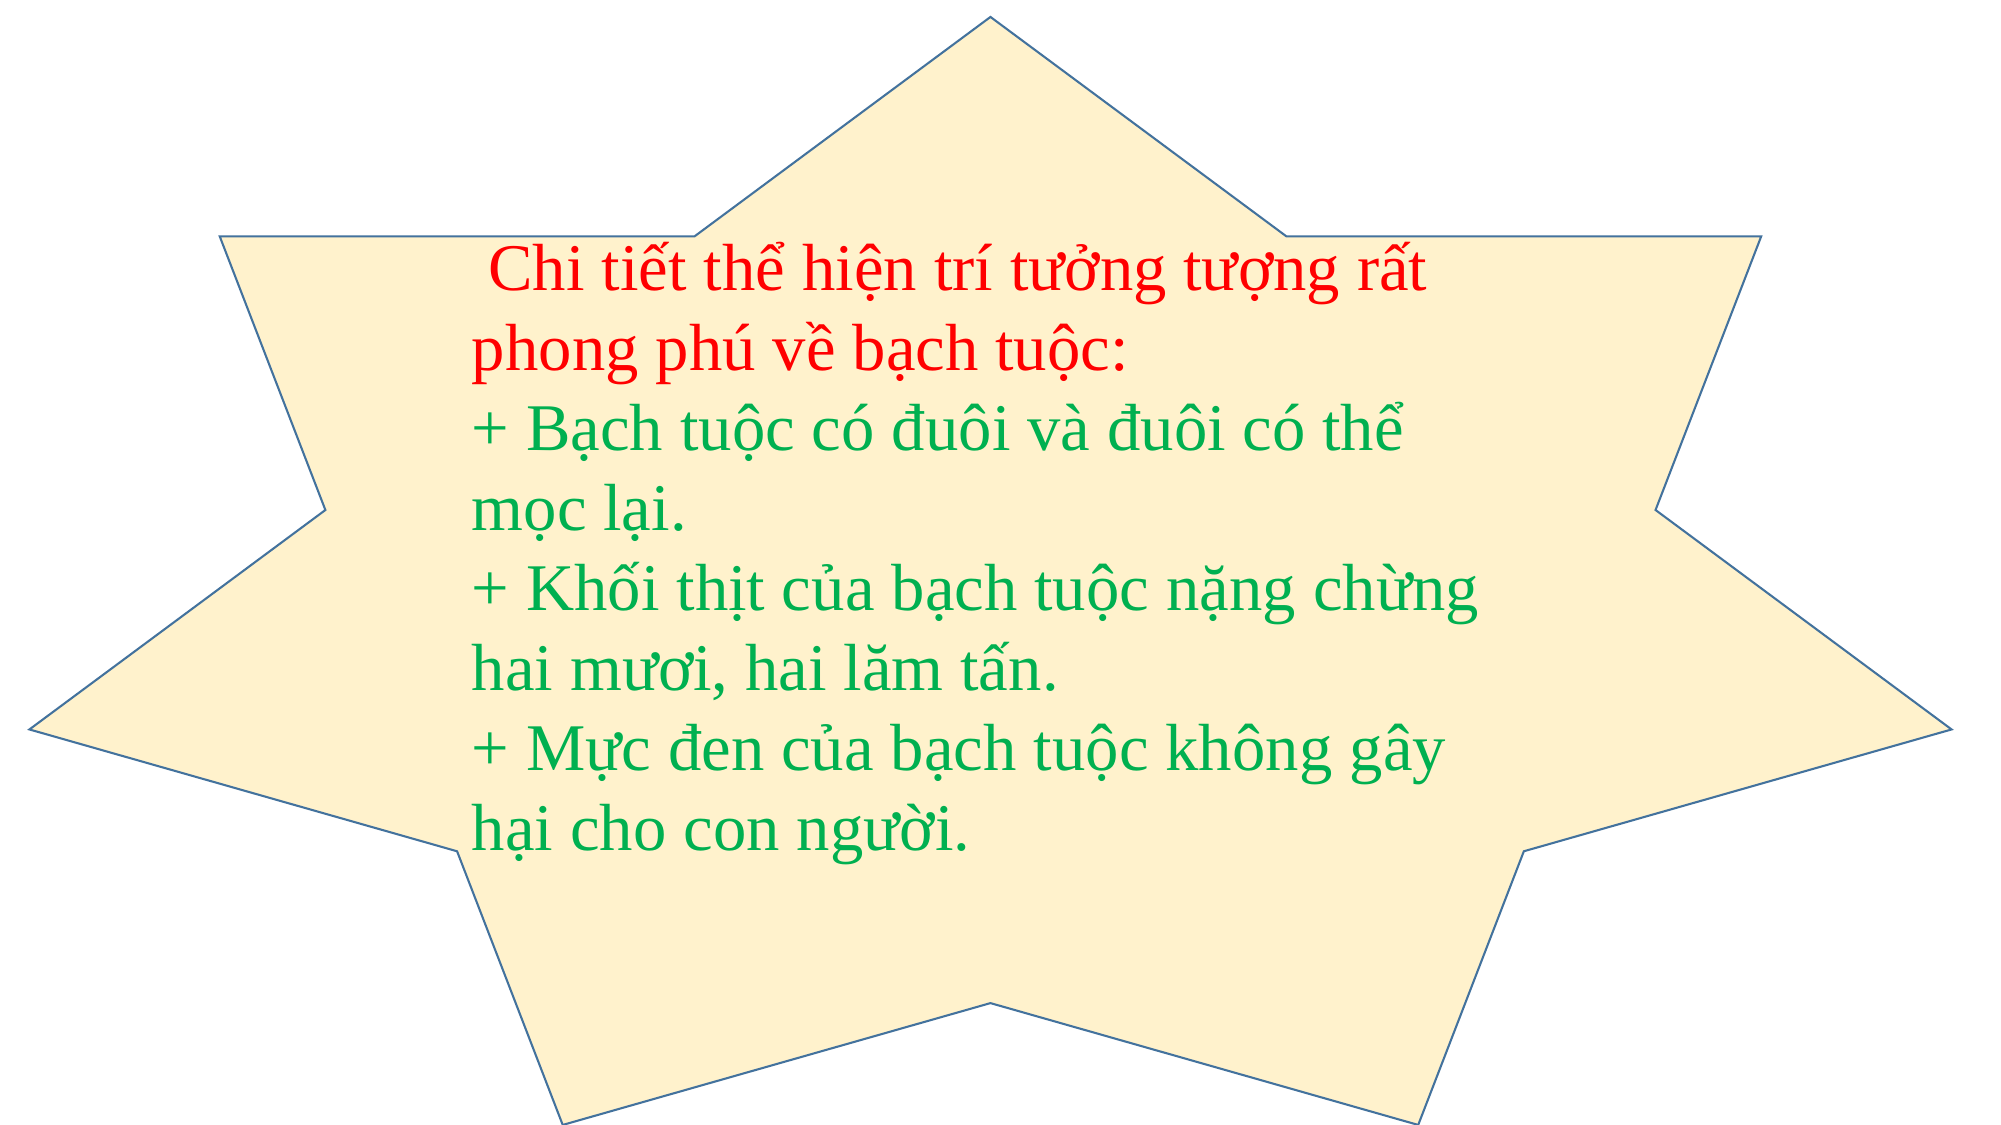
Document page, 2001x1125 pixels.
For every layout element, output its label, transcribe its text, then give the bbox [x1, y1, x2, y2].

text_box Chi tiết thể hiện trí tưởng tượng rất phong phú về bạch tuộc: + Bạch tuộc có đuôi và đuôi có thể mọc lại. + Khối thịt của bạch tuộc nặng chừng hai mươi, hai lăm tấn. + Mực đen của bạch tuộc không gây hại cho con người. [27, 15, 1954, 1125]
